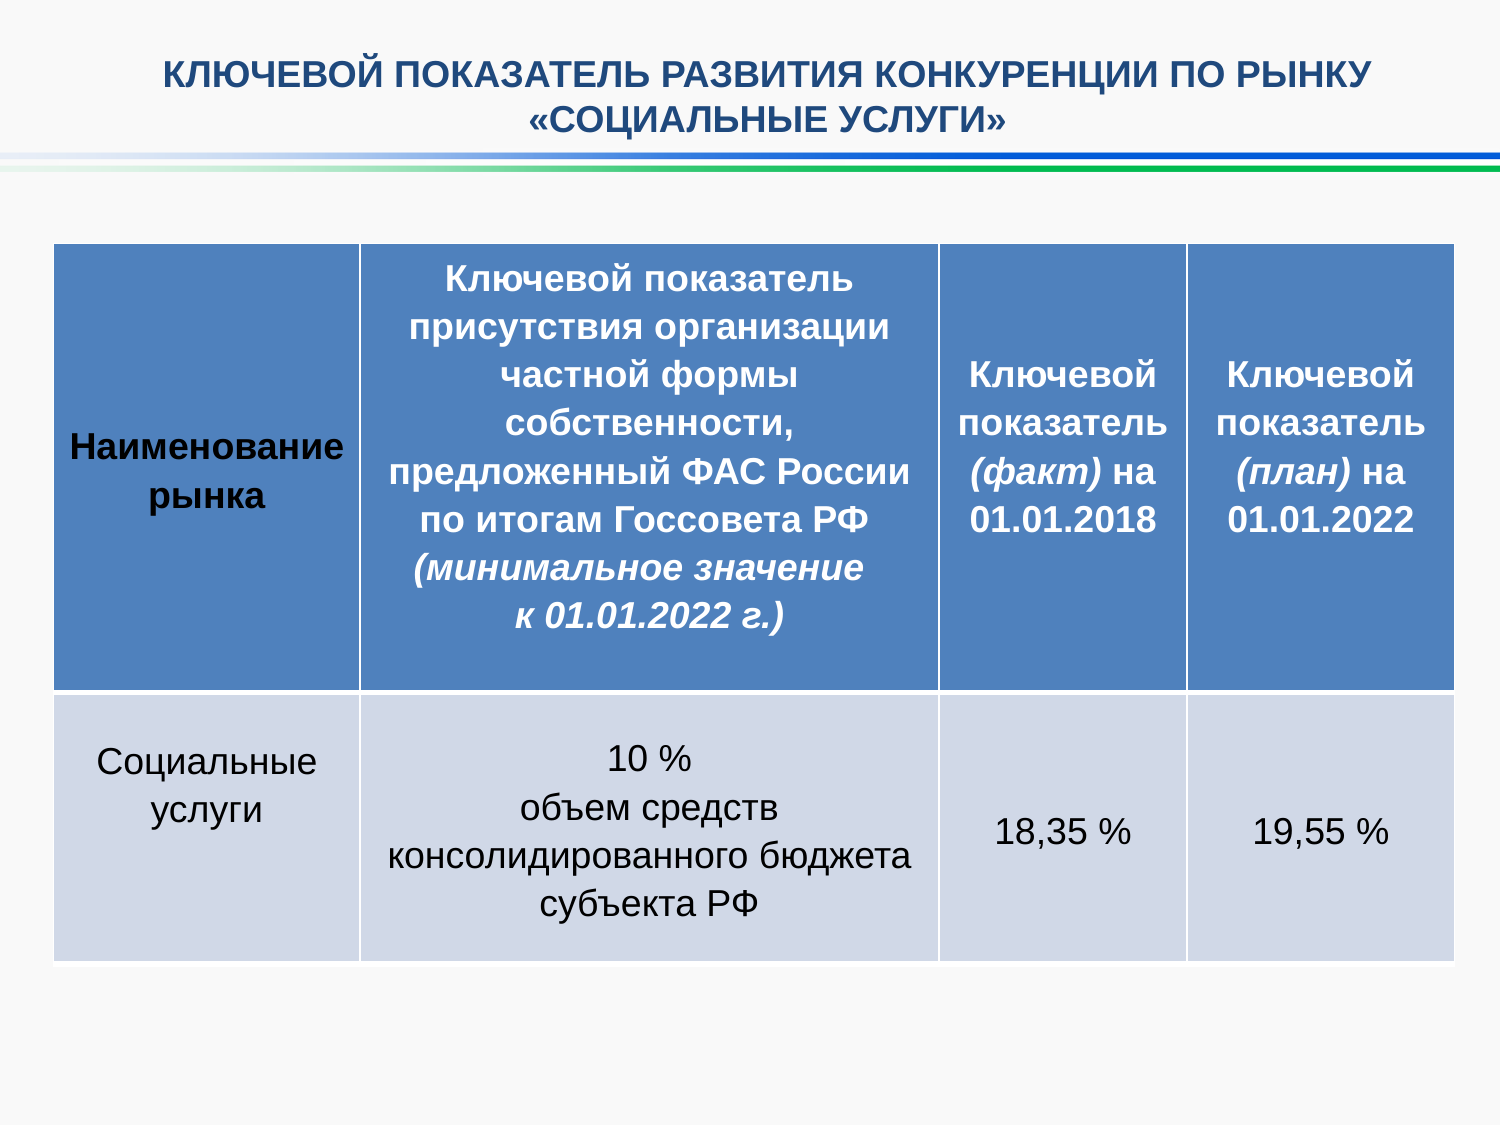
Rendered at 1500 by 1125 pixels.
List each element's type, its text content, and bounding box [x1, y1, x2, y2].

picture [0, 0, 1500, 1125]
table_header Ключевой показатель (план) на 01.01.2022 [1188, 244, 1454, 690]
table_cell 10 % объем средств консолидированного бюджета субъекта РФ [361, 695, 938, 961]
text_box КЛЮЧЕВОЙ ПОКАЗАТЕЛЬ РАЗВИТИЯ КОНКУРЕНЦИИ ПО РЫНКУ «СОЦИАЛЬНЫЕ УСЛУГИ» [53, 28, 1483, 161]
table_header Ключевой показатель (факт) на 01.01.2018 [940, 244, 1186, 690]
table_cell 19,55 % [1188, 695, 1454, 961]
table_cell Социальные услуги [54, 695, 359, 961]
table_cell 18,35 % [940, 695, 1186, 961]
table_header Наименование рынка [54, 244, 359, 690]
table_header Ключевой показатель присутствия организации частной формы собственности, предложенный ФАС России по итогам Госсовета РФ (минимальное значение к 01.01.2022 г.) [361, 244, 938, 690]
